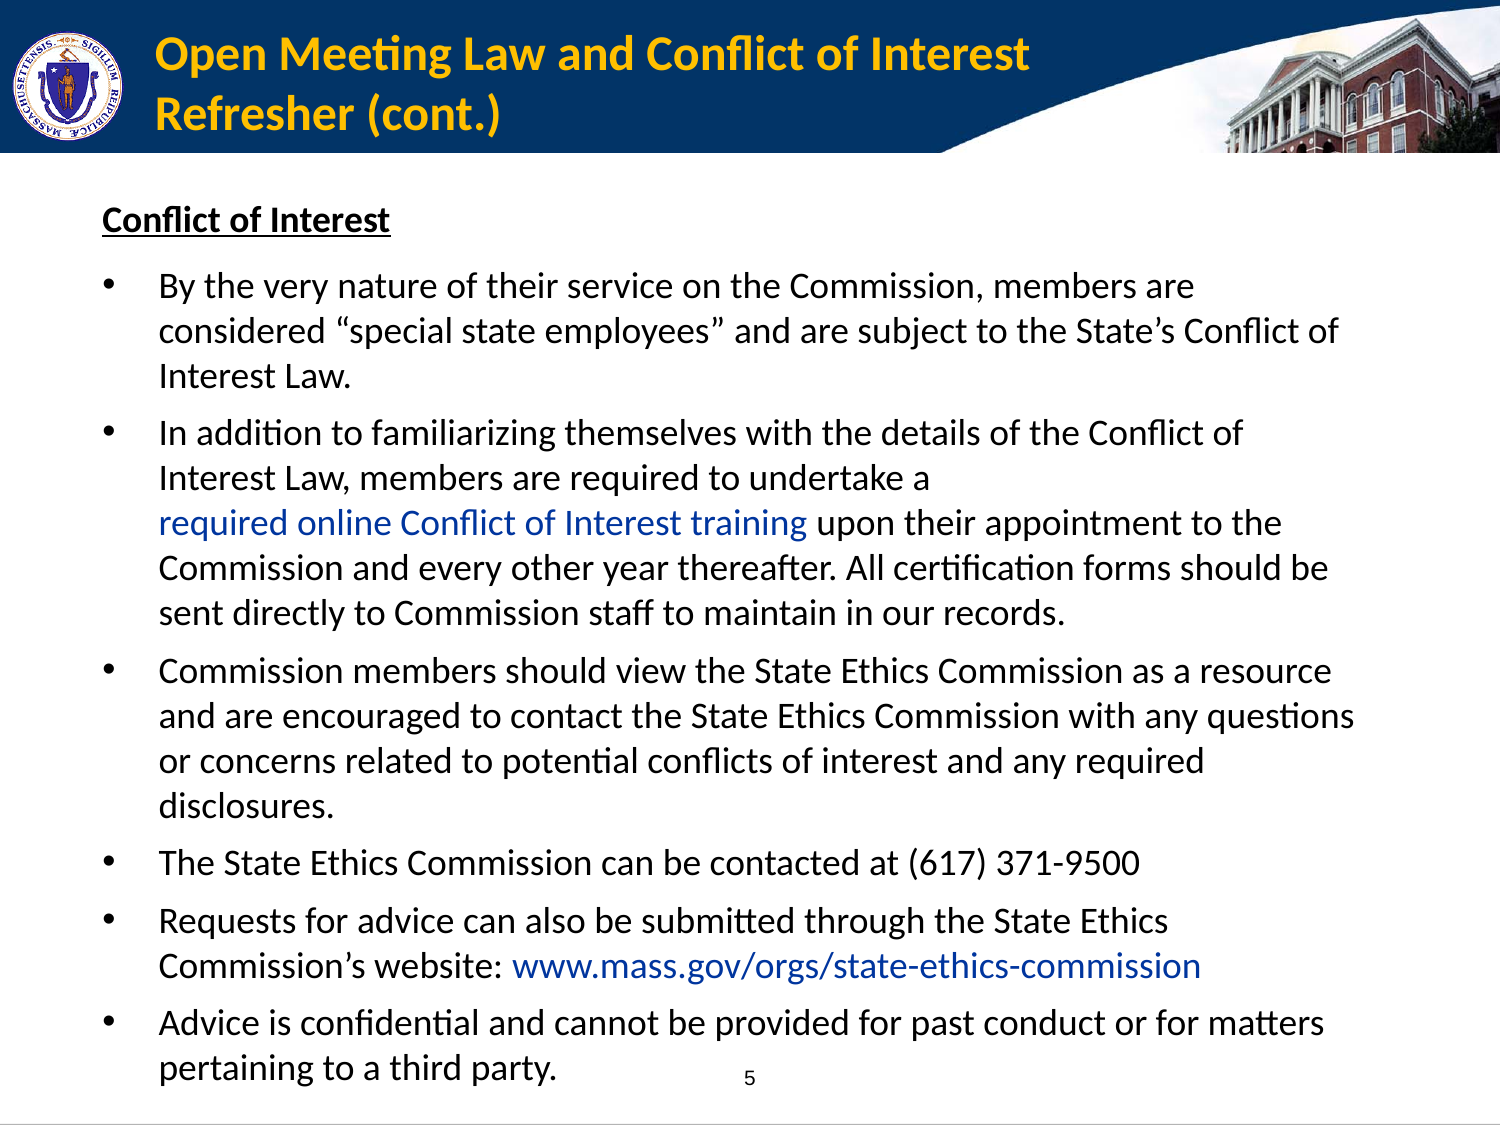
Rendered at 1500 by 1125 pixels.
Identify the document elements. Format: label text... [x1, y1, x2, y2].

picture [0, 0, 1500, 153]
text_box Conflict of Interest By the very nature of their service on the Commission, members are considered “special state employees” and are subject to the State’s Conflict of Interest Law. In addition to familiarizing themselves with the details of the Conflict of Interest Law, members are required to undertake a required online Conflict of Interest training upon their appointment to the Commission and every other year thereafter. All certification forms should be sent directly to Commission staff to maintain in our records. Commission members should view the State Ethics Commission as a resource and are encouraged to contact the State Ethics Commission with any questions or concerns related to potential conflicts of interest and any required disclosures. The State Ethics Commission can be contacted at (617) 371-9500 Requests for advice can also be submitted through the State Ethics Commission’s website: www.mass.gov/orgs/state-ethics-commission Advice is confidential and cannot be provided for past conduct or for matters pertaining to a third party. [87, 187, 1373, 1096]
title Open Meeting Law and Conflict of Interest Refresher (cont.) [139, 17, 1051, 144]
